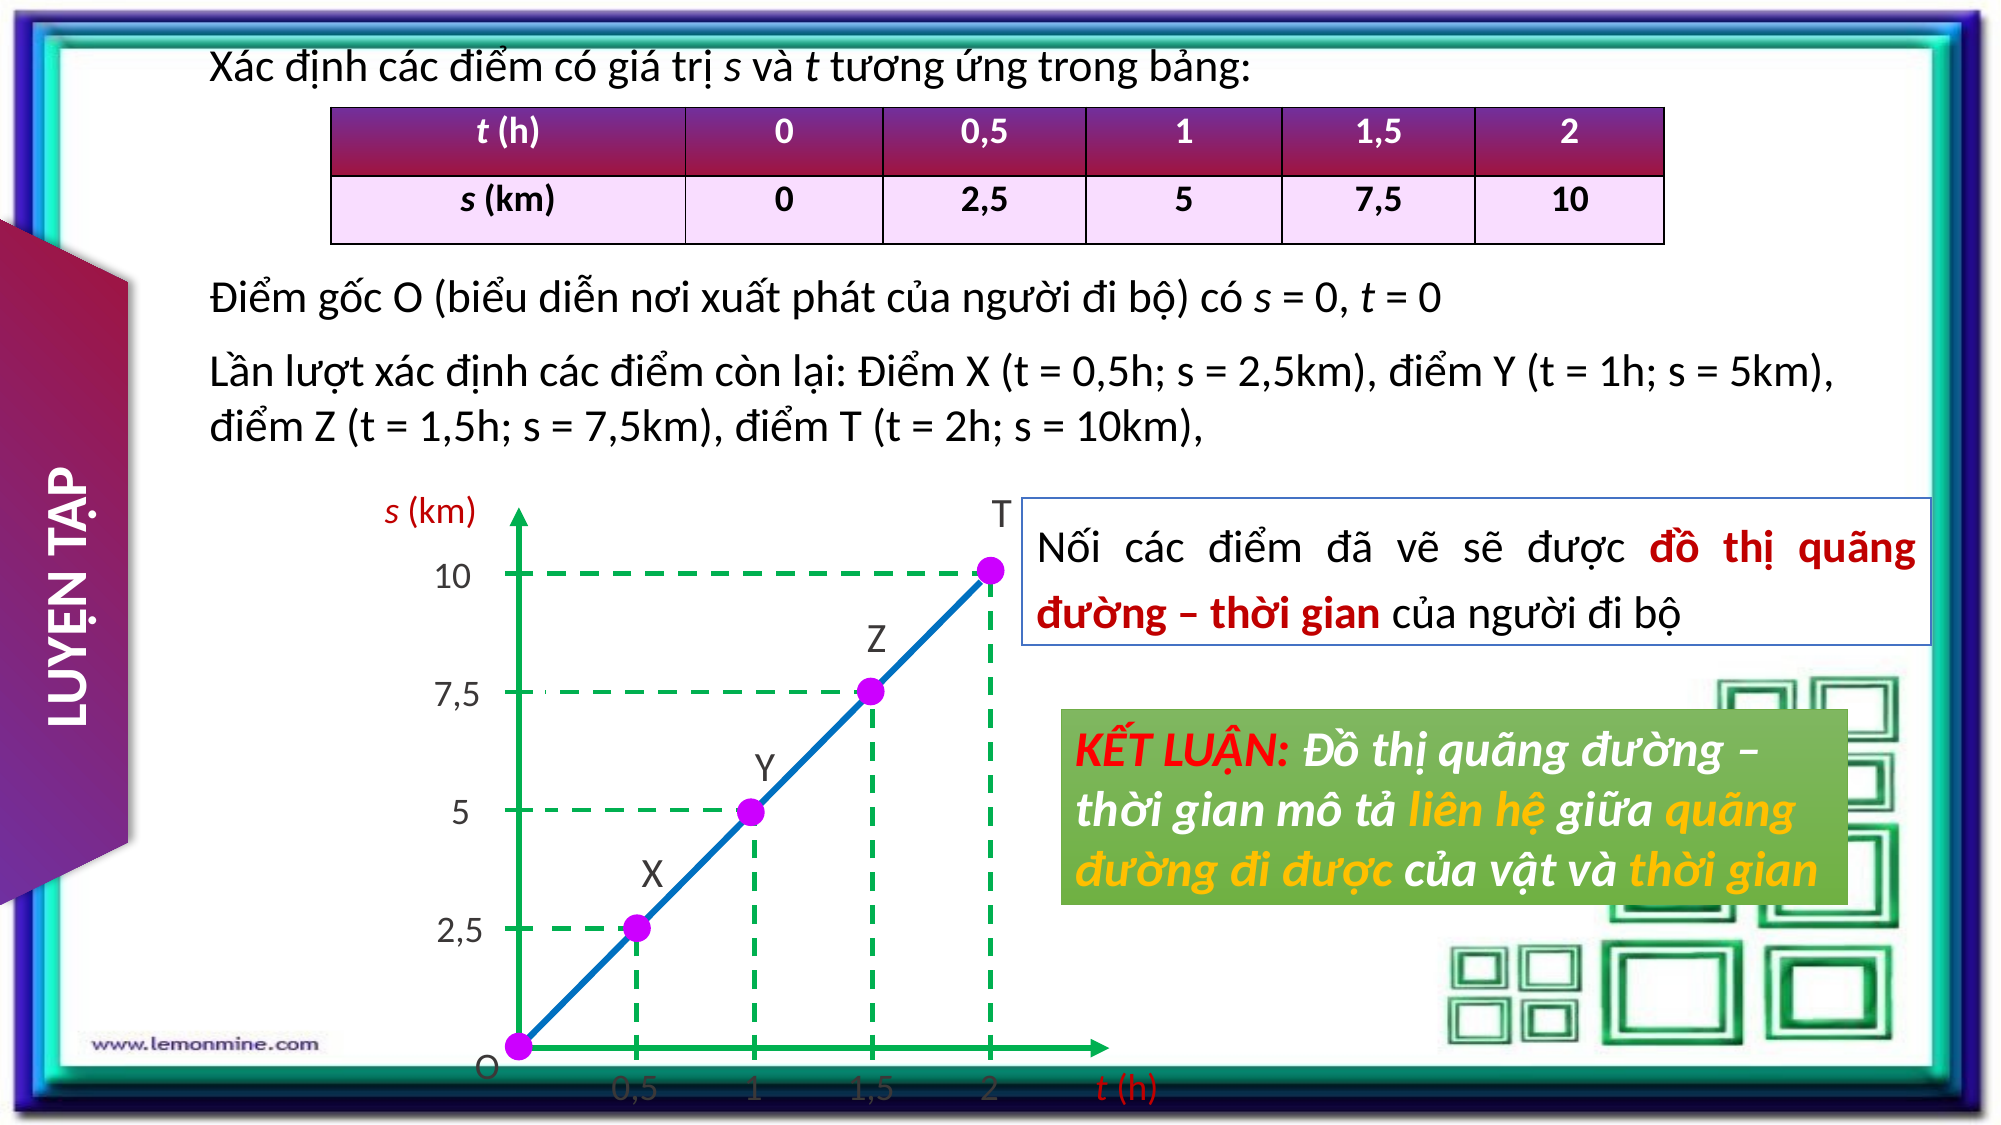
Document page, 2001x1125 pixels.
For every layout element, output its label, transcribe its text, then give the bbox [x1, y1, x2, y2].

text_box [623, 838, 709, 942]
table_cell 2,5 [884, 177, 1085, 243]
table_cell 0 [686, 177, 882, 243]
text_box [736, 732, 822, 827]
table_header 1,5 [1283, 108, 1474, 175]
table_header 2 [1476, 108, 1663, 175]
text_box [369, 478, 1191, 1116]
table_header 0 [686, 108, 882, 175]
table_cell 7,5 [1283, 177, 1474, 243]
text_box Điểm gốc O (biểu diễn nơi xuất phát của người đi bộ) có s = 0, t = 0 [194, 259, 1858, 330]
table_header 0,5 [884, 108, 1085, 175]
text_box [0, 219, 128, 906]
text_box Xác định các điểm có giá trị s và t tương ứng trong bảng: [194, 28, 1858, 99]
text_box KẾT LUẬN: Đồ thị quãng đường – thời gian mô tả liên hệ giữa quãng đường đi được của vật và thời gian [1191, 709, 1848, 905]
text_box Nối các điểm đã vẽ sẽ được đồ thị quãng đường – thời gian của người đi bộ [1191, 497, 1932, 646]
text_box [976, 477, 1059, 585]
table_cell s (km) [332, 177, 685, 243]
table_header t (h) [332, 108, 685, 175]
table_cell 5 [1087, 177, 1281, 243]
table_cell 10 [1476, 177, 1663, 243]
table_header 1 [1087, 108, 1281, 175]
picture [0, 0, 2001, 1125]
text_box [852, 602, 934, 706]
text_box Lần lượt xác định các điểm còn lại: Điểm X (t = 0,5h; s = 2,5km), điểm Y (t = 1h; s = 5km), điểm Z (t = 1,5h; s = 7,5km), điểm T (t = 2h; s = 10km), [194, 333, 1875, 459]
